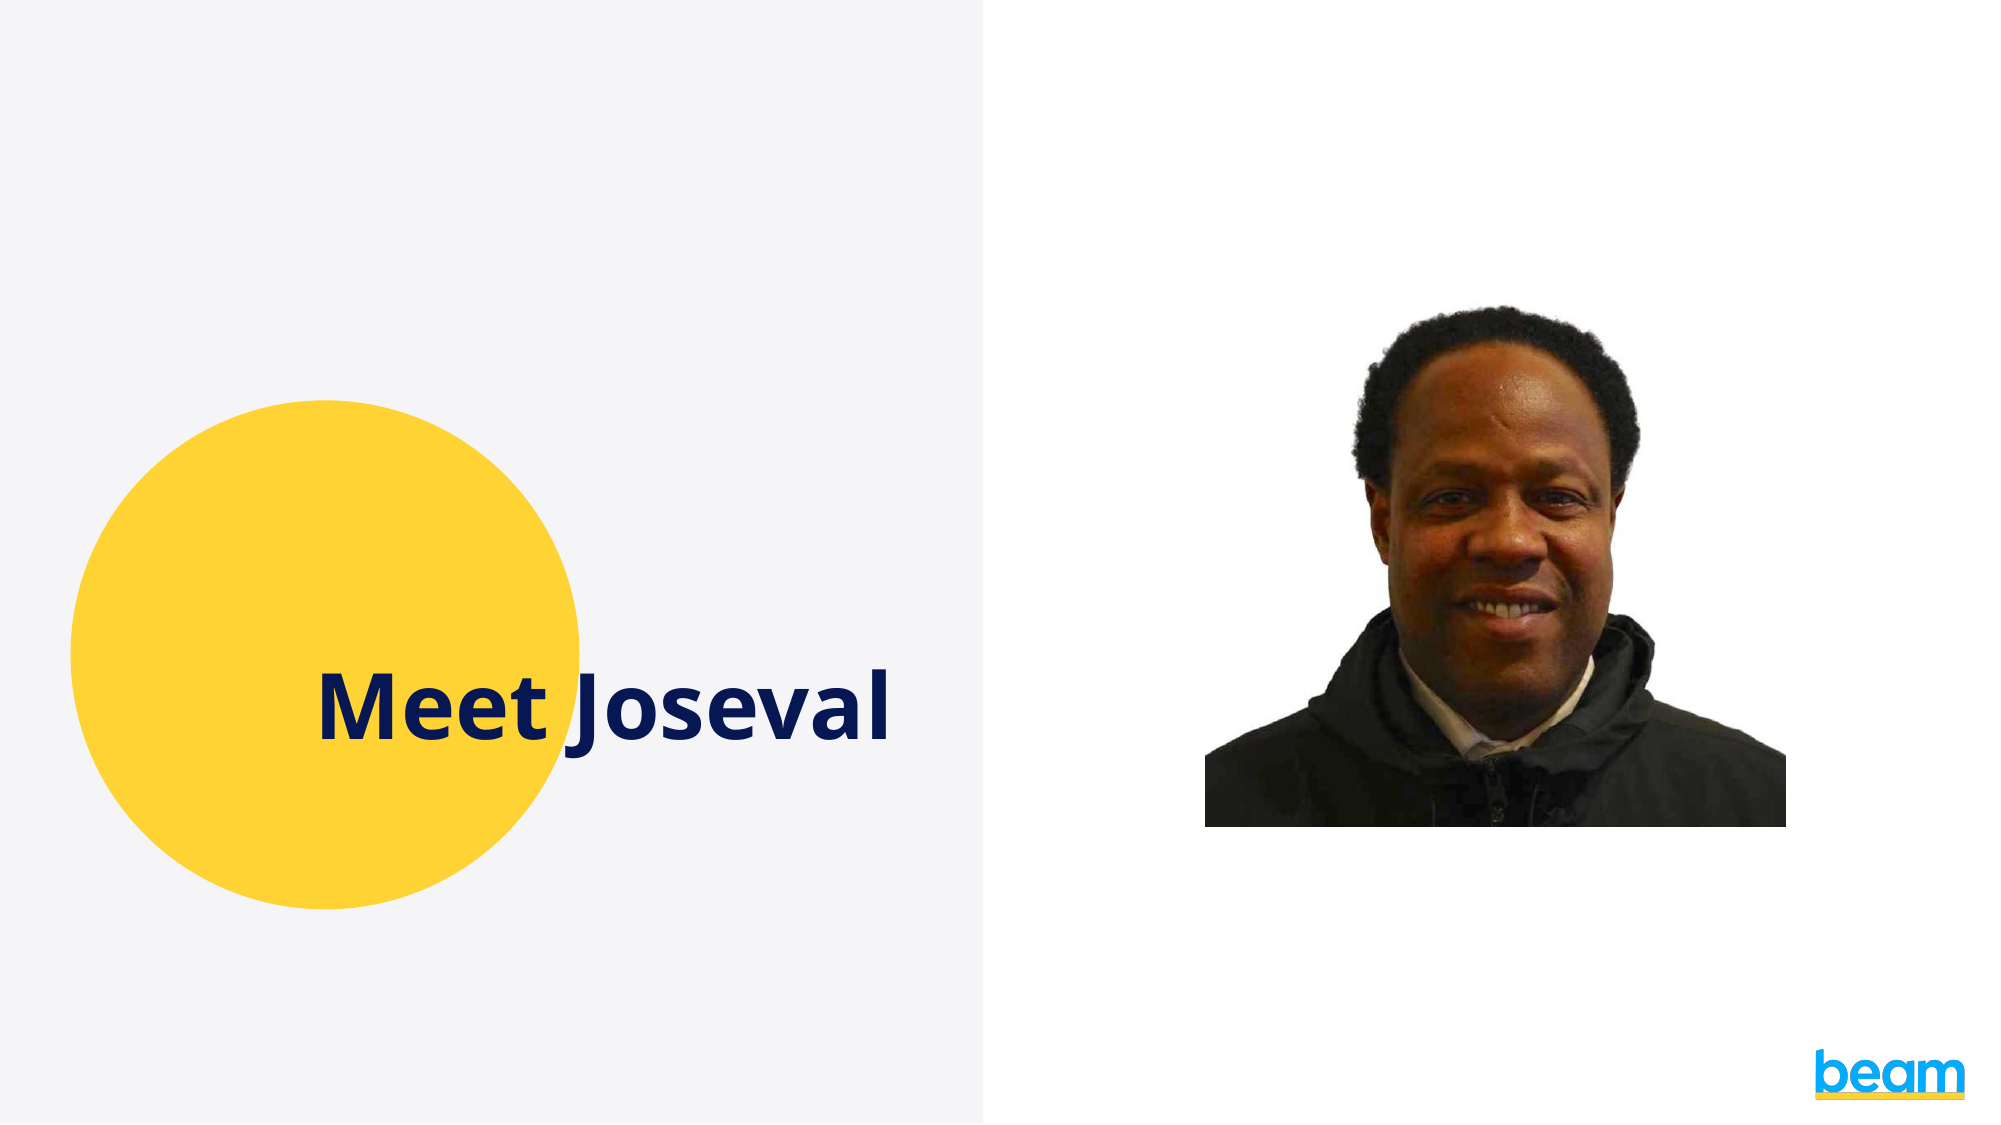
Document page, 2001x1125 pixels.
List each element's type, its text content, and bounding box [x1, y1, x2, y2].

picture [1808, 1044, 1972, 1110]
text_box Meet Joseval [294, 518, 1000, 827]
text_box [70, 400, 540, 910]
picture [1205, 247, 1786, 828]
text_box [0, 0, 984, 1124]
